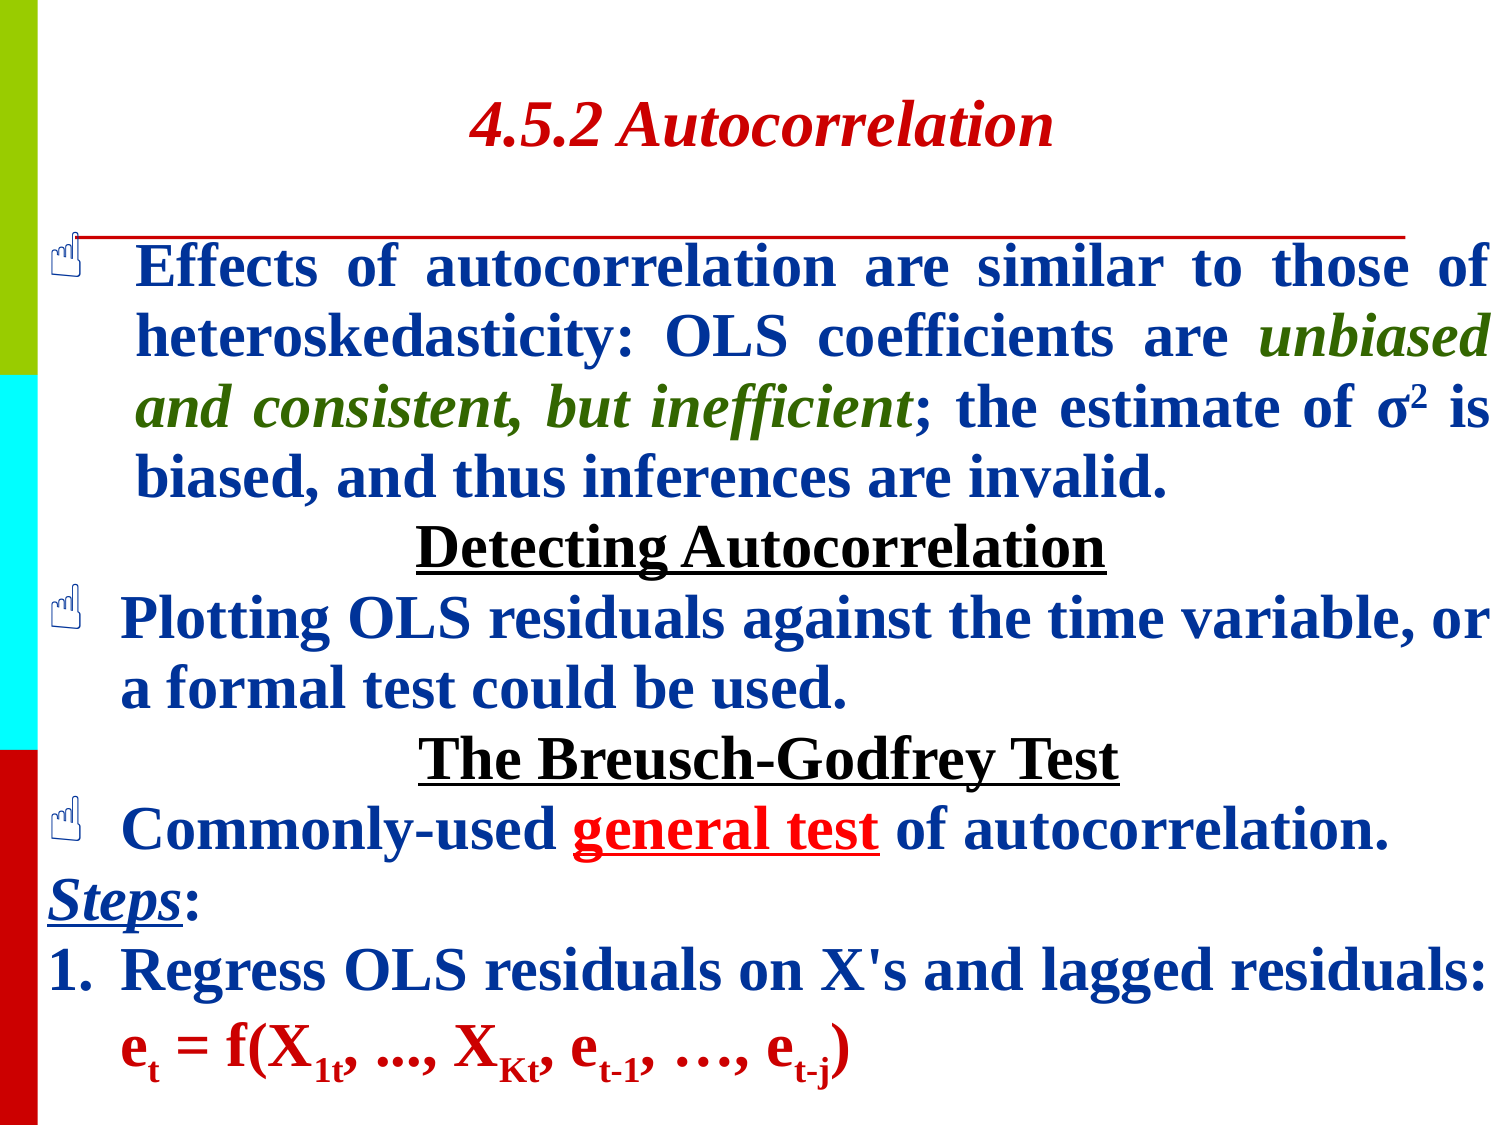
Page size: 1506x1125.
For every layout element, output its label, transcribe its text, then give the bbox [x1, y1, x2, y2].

title 4.5.2 Autocorrelation [32, 54, 1495, 185]
list Effects of autocorrelation are similar to those of heteroskedasticity: OLS coefficients are unbiased and consistent, but inefficient; the estimate of σ2 is biased, and thus inferences are invalid. Detecting Autocorrelation Plotting OLS residuals against the time variable, or a formal test could be used. The Breusch-Godfrey Test Commonly-used general test of autocorrelation. Steps: Regress OLS residuals on X's and lagged residuals: et = f(X1t, ..., XKt, et-1, …, et-j) [32, 222, 1506, 1125]
